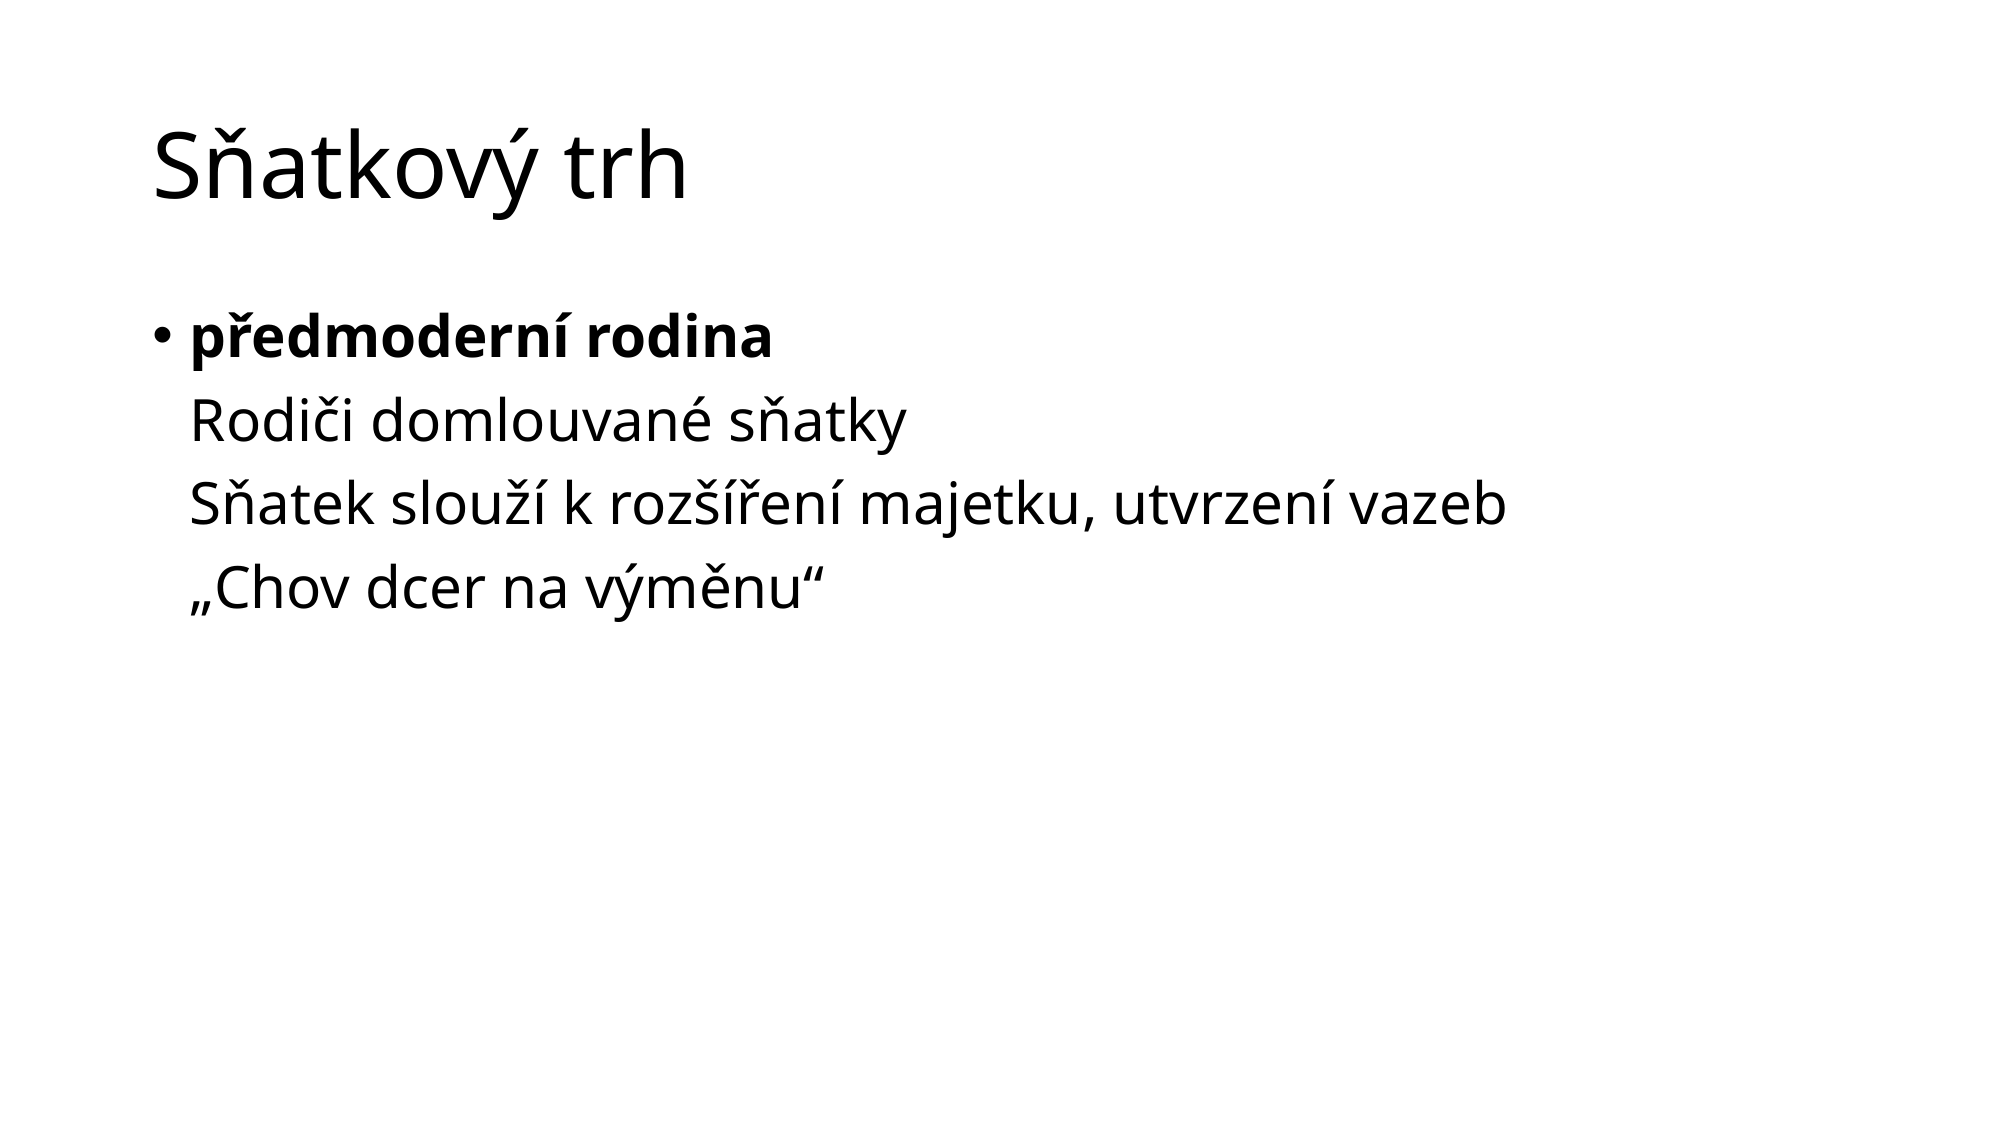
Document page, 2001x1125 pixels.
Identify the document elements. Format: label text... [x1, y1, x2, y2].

title Sňatkový trh [137, 59, 1863, 278]
list předmoderní rodina Rodiči domlouvané sňatky Sňatek slouží k rozšíření majetku, utvrzení vazeb „Chov dcer na výměnu“ [137, 299, 1863, 1014]
